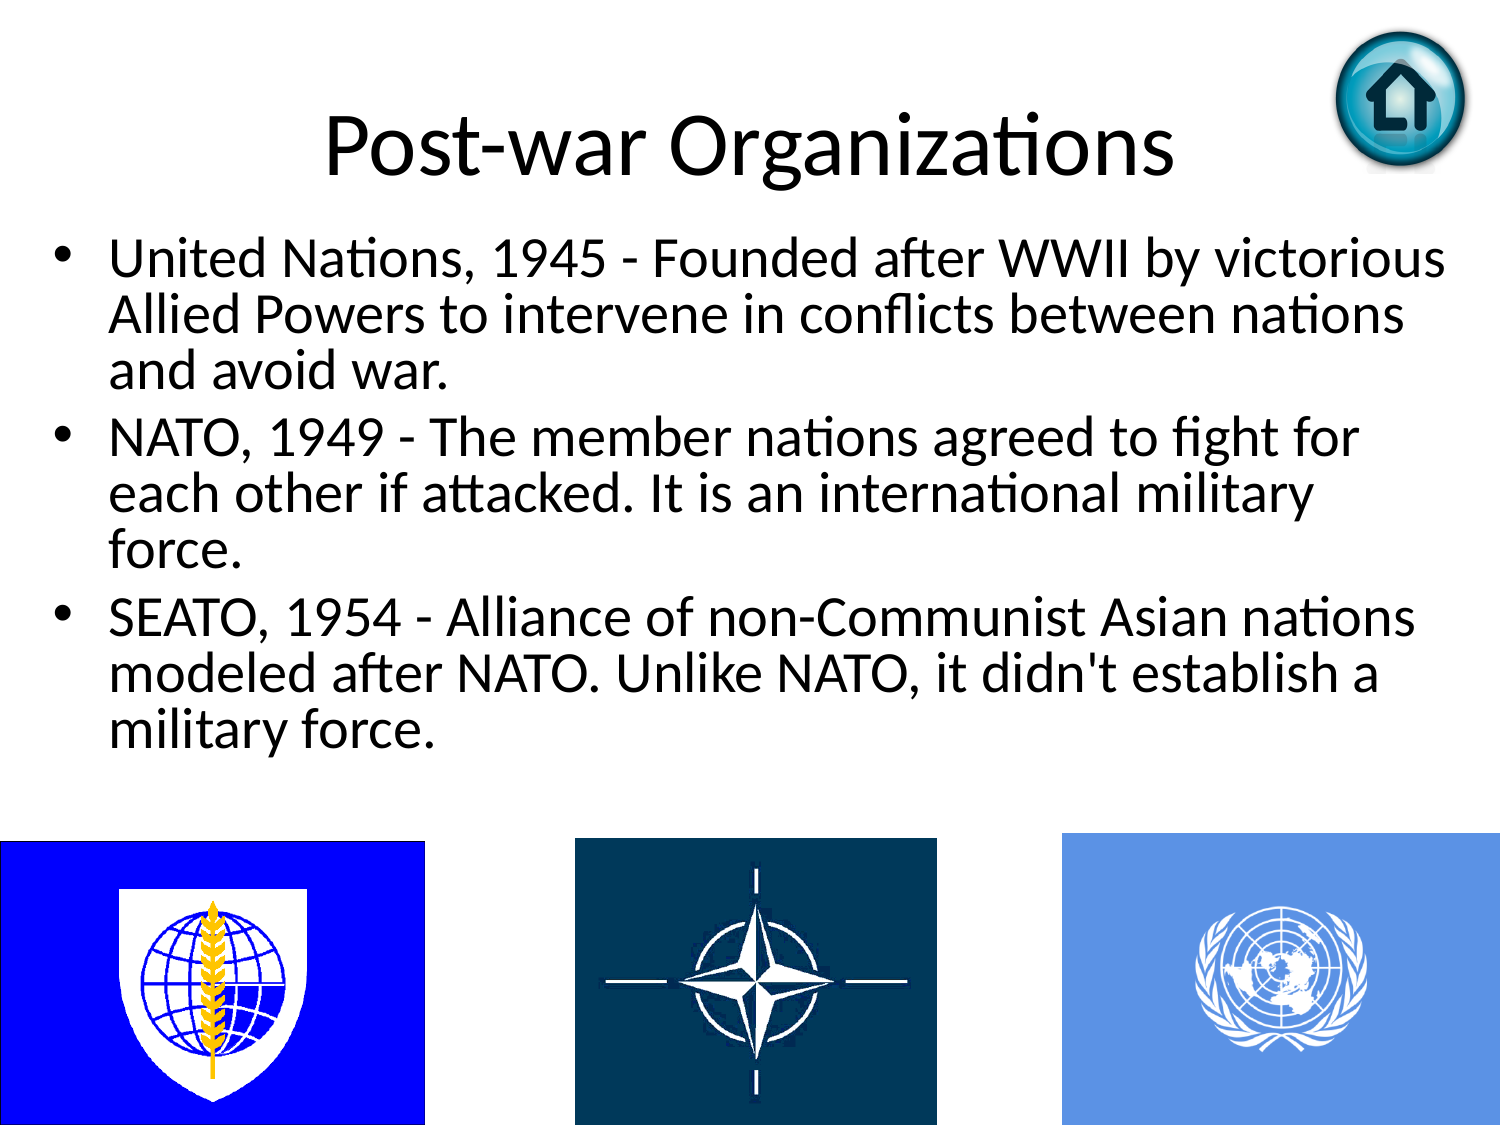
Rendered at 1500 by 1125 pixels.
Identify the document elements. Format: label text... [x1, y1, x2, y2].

picture [1324, 24, 1476, 175]
picture [1062, 833, 1500, 1125]
picture [0, 841, 426, 1125]
title Post-war Organizations [75, 45, 1425, 224]
list United Nations, 1945 - Founded after WWII by victorious Allied Powers to intervene in conflicts between nations and avoid war. NATO, 1949 - The member nations agreed to fight for each other if attacked. It is an international military force. SEATO, 1954 - Alliance of non-Communist Asian nations modeled after NATO. Unlike NATO, it didn't establish a military force. [37, 224, 1463, 813]
picture [574, 838, 938, 1125]
